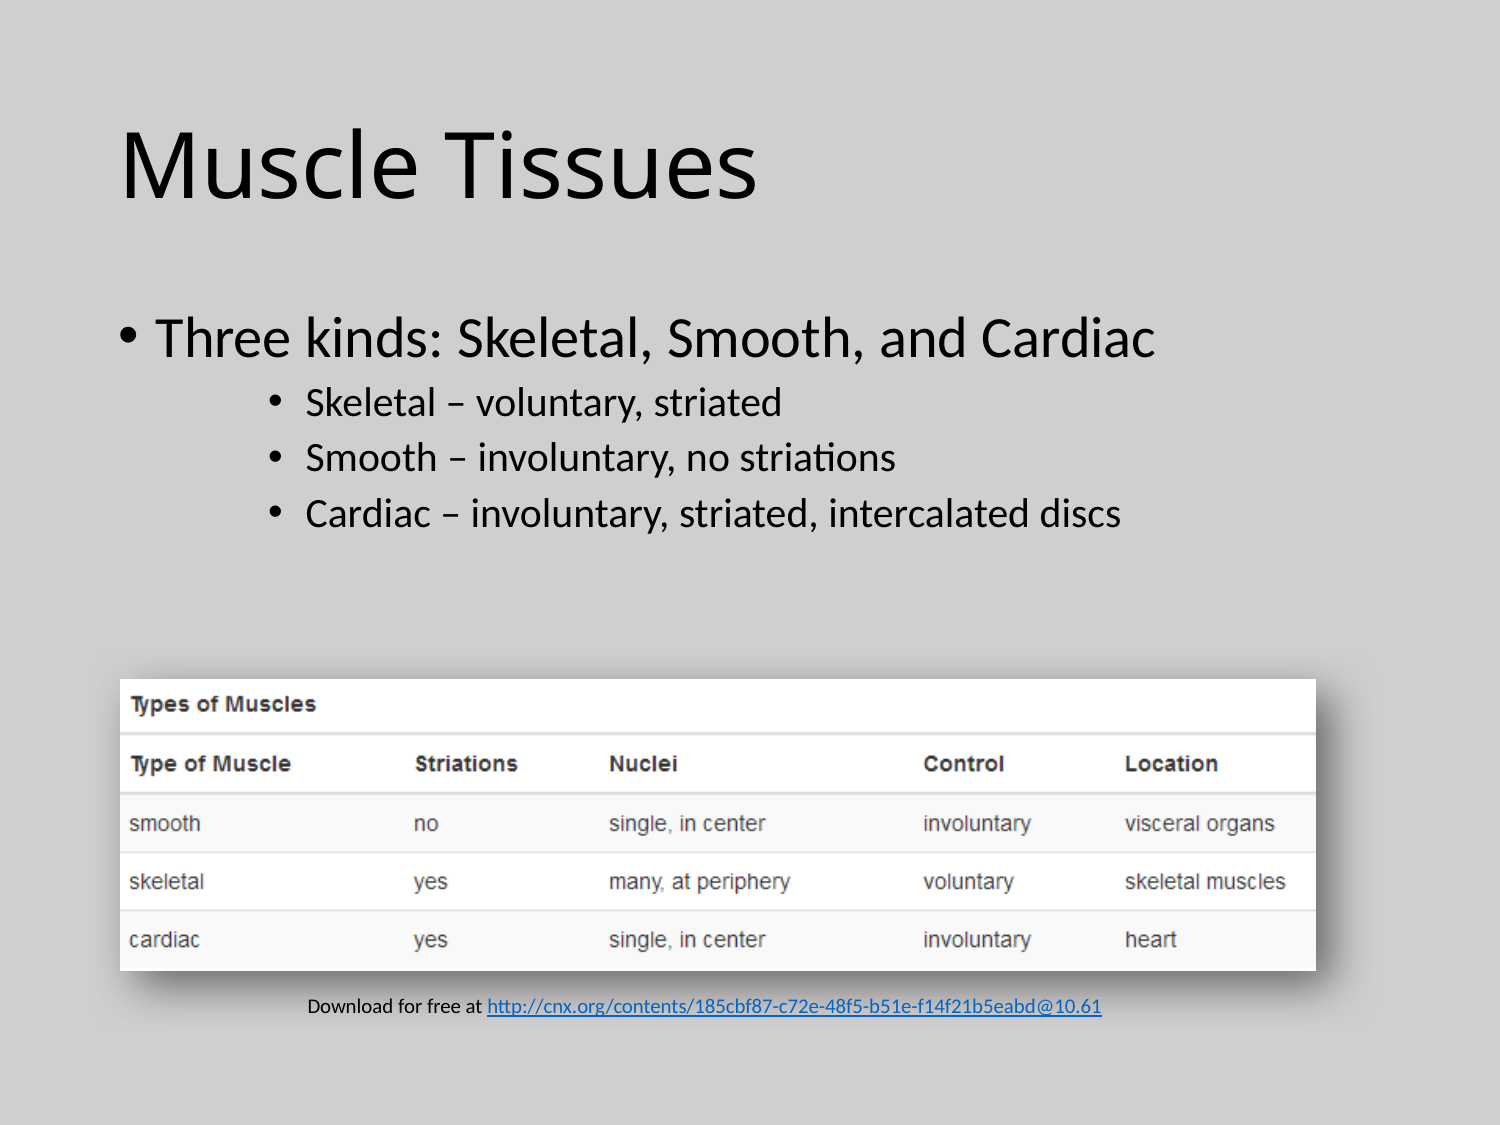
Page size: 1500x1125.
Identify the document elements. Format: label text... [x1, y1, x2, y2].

picture [120, 679, 1316, 971]
text_box Download for free at http://cnx.org/contents/185cbf87-c72e-48f5-b51e-f14f21b5eabd@10.61 [292, 985, 1160, 1026]
title Muscle Tissues [103, 59, 1397, 278]
list Three kinds: Skeletal, Smooth, and Cardiac Skeletal – voluntary, striated Smooth – involuntary, no striations Cardiac – involuntary, striated, intercalated discs [103, 299, 1397, 1014]
